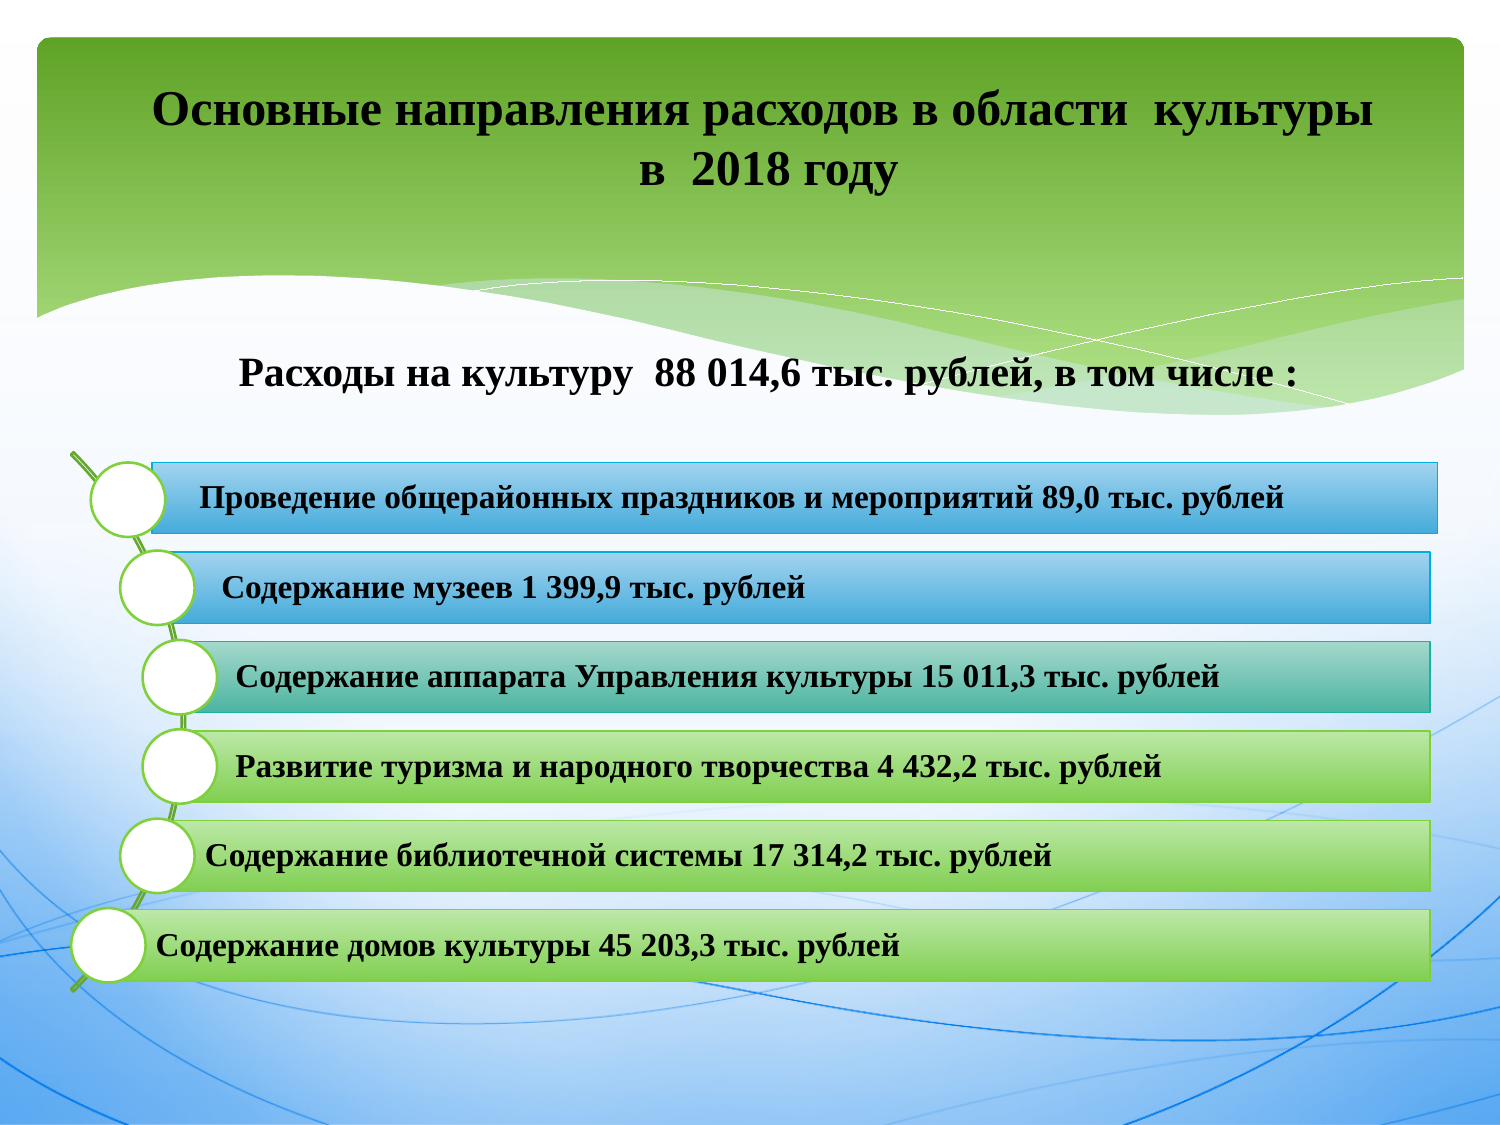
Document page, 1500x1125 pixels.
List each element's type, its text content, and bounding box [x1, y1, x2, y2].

title Основные направления расходов в области культуры в 2018 году [93, 62, 1444, 268]
text_box Расходы на культуру 88 014,6 тыс. рублей, в том числе : [180, 337, 1357, 403]
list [62, 438, 1438, 1006]
